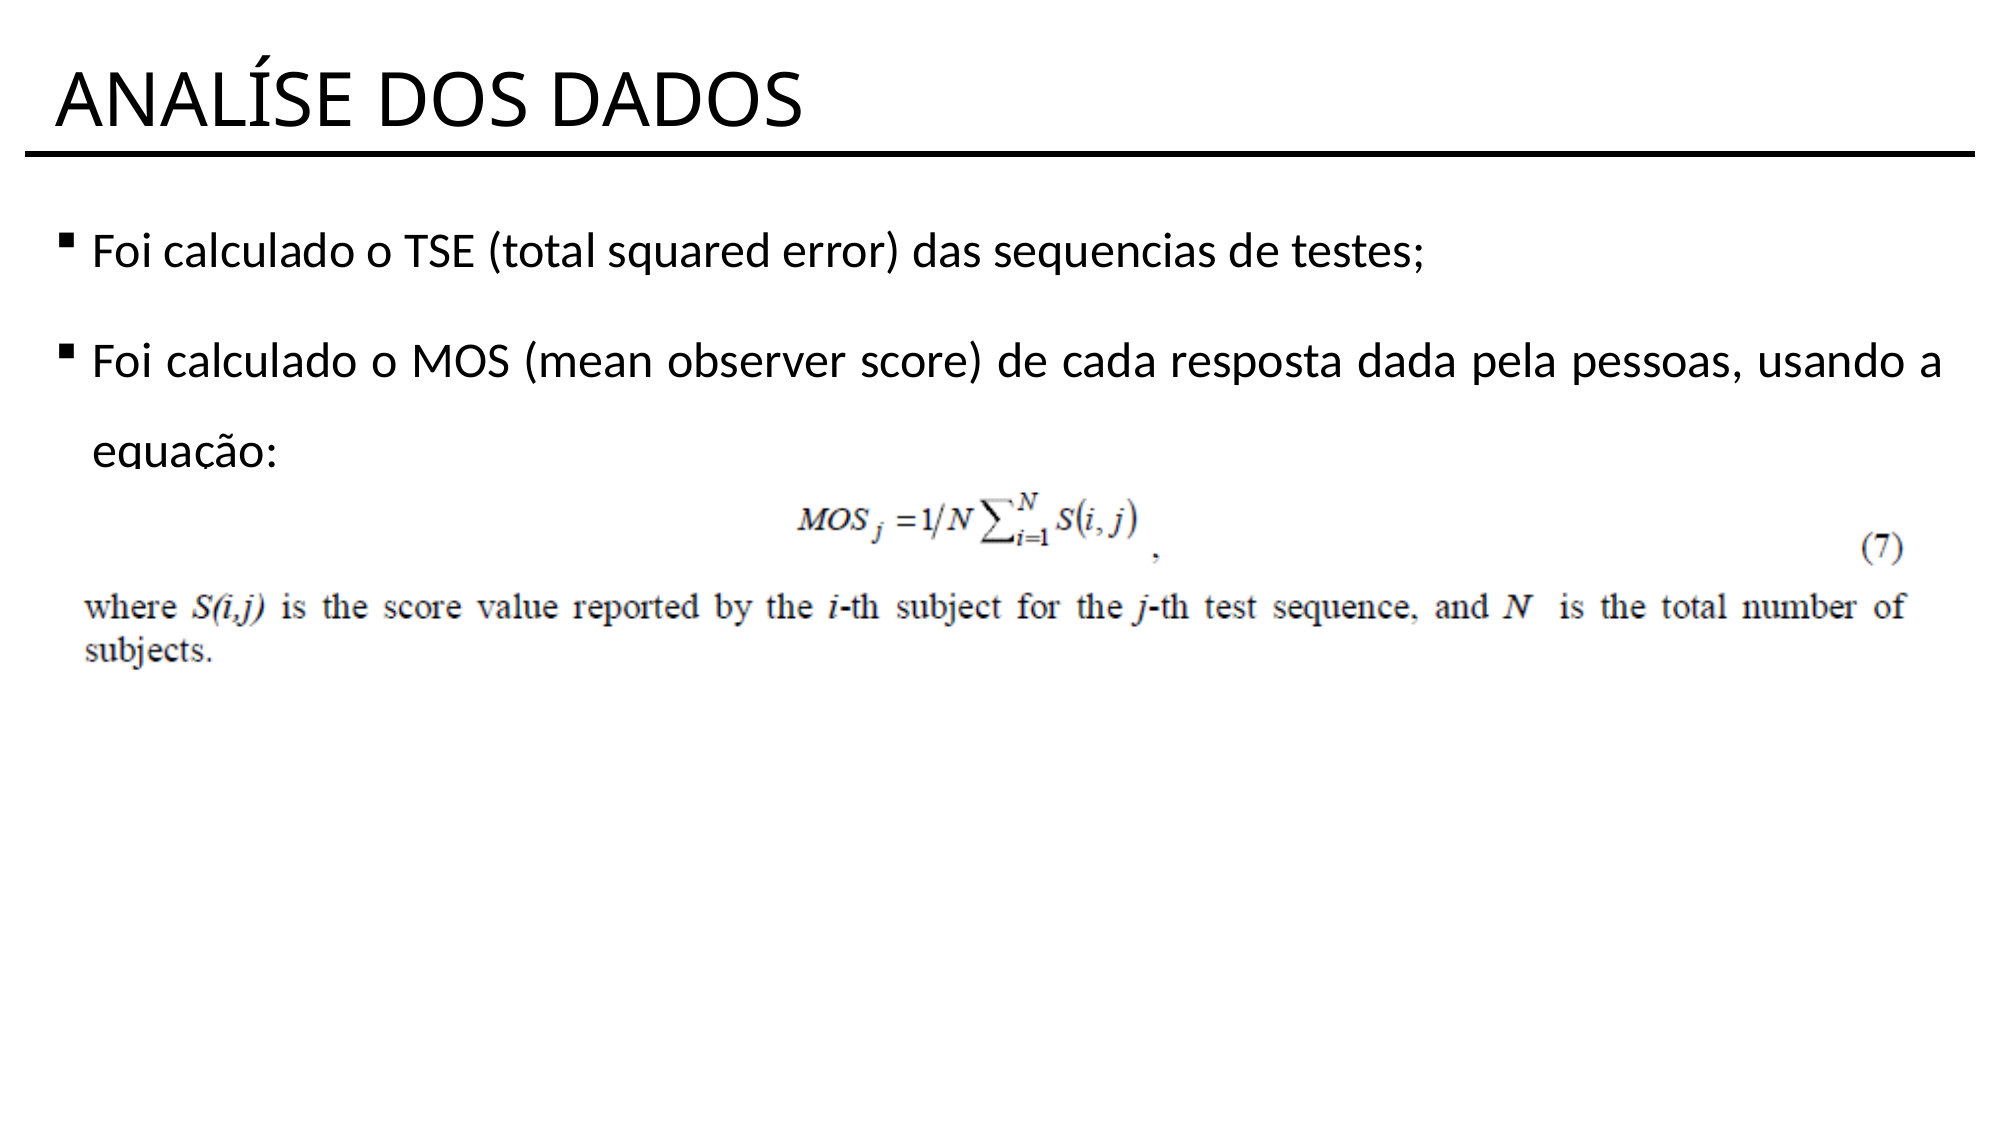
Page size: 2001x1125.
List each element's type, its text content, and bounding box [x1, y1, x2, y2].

title ANALÍSE DOS DADOS [40, 53, 1960, 150]
list Foi calculado o TSE (total squared error) das sequencias de testes; Foi calculado o MOS (mean observer score) de cada resposta dada pela pessoas, usando a equação: [40, 179, 1960, 1101]
picture [65, 469, 1926, 673]
